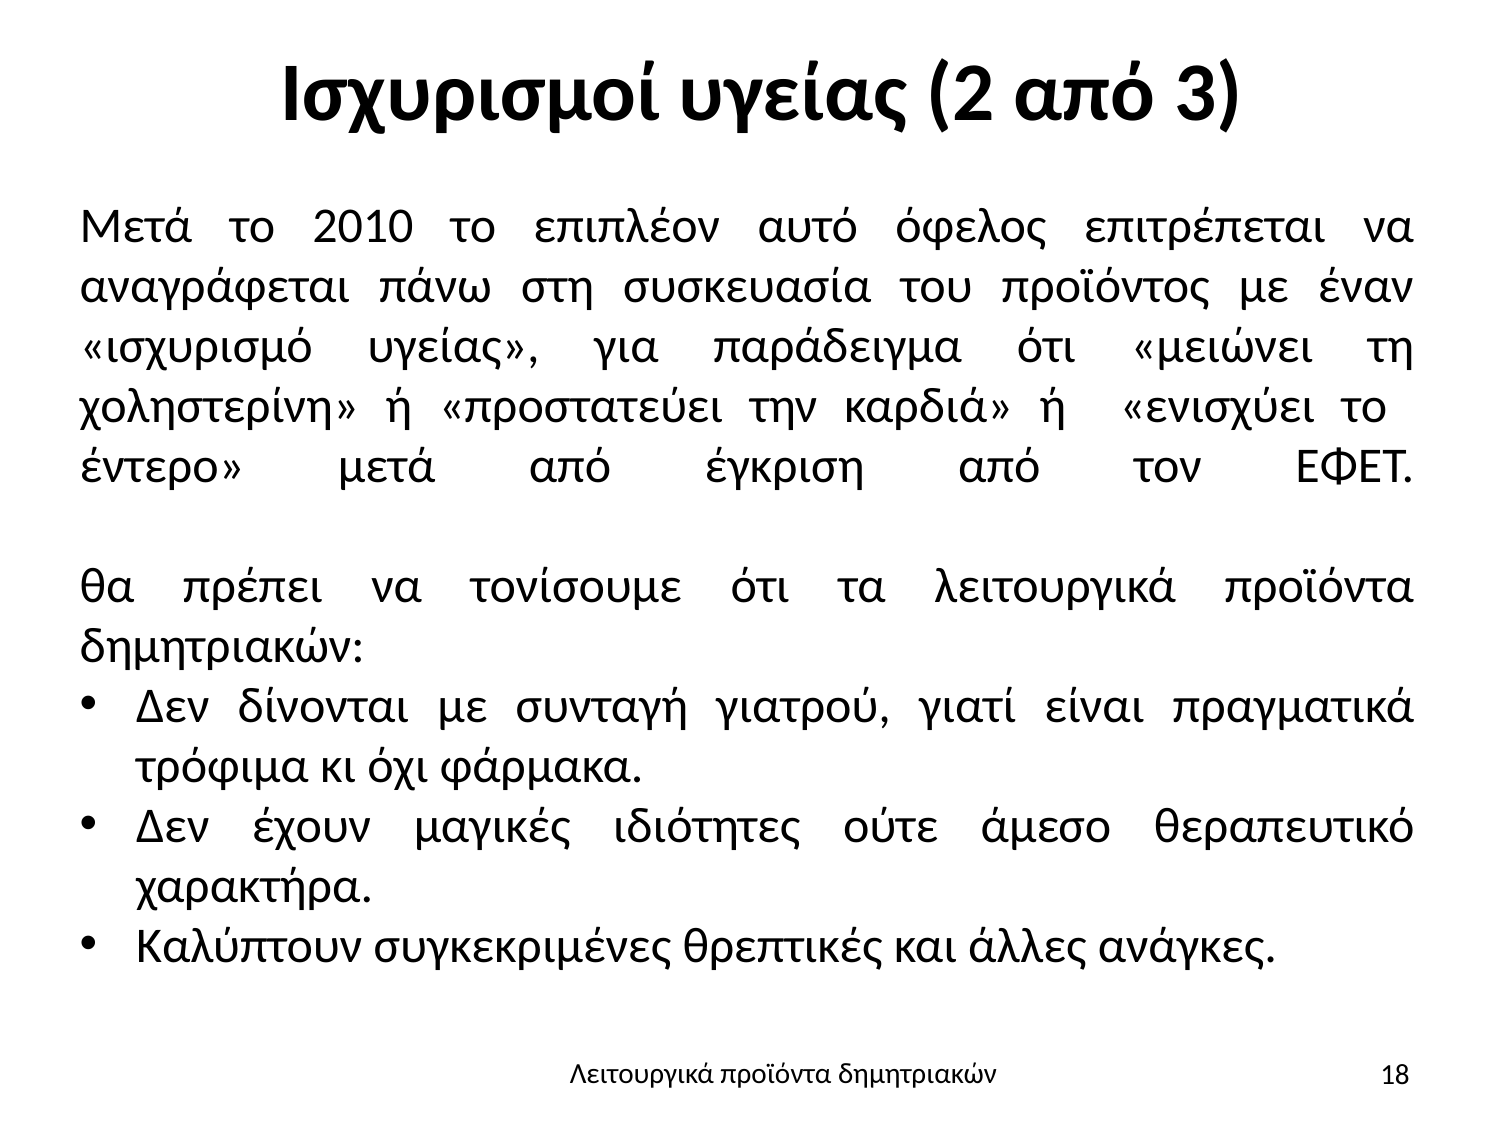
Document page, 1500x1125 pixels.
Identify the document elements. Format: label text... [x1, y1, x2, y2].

slide_number 18 [1074, 1042, 1425, 1103]
title Ισχυρισμοί υγείας (2 από 3) [64, 1, 1459, 173]
text_box Μετά το 2010 το επιπλέον αυτό όφελος επιτρέπεται να αναγράφεται πάνω στη συσκευασία του προϊόντος με έναν «ισχυρισμό υγείας», για παράδειγμα ότι «μειώνει τη χοληστερίνη» ή «προστατεύει την καρδιά» ή «ενισχύει το έντερο» μετά από έγκριση από τον ΕΦΕΤ. θα πρέπει να τονίσουμε ότι τα λειτουργικά προϊόντα δημητριακών: Δεν δίνονται με συνταγή γιατρού, γιατί είναι πραγματικά τρόφιμα κι όχι φάρμακα. Δεν έχουν μαγικές ιδιότητες ούτε άμεσο θεραπευτικό χαρακτήρα. Καλύπτουν συγκεκριμένες θρεπτικές και άλλες ανάγκες. [64, 184, 1430, 980]
text_box Λειτουργικά προϊόντα δημητριακών [521, 1046, 1046, 1125]
